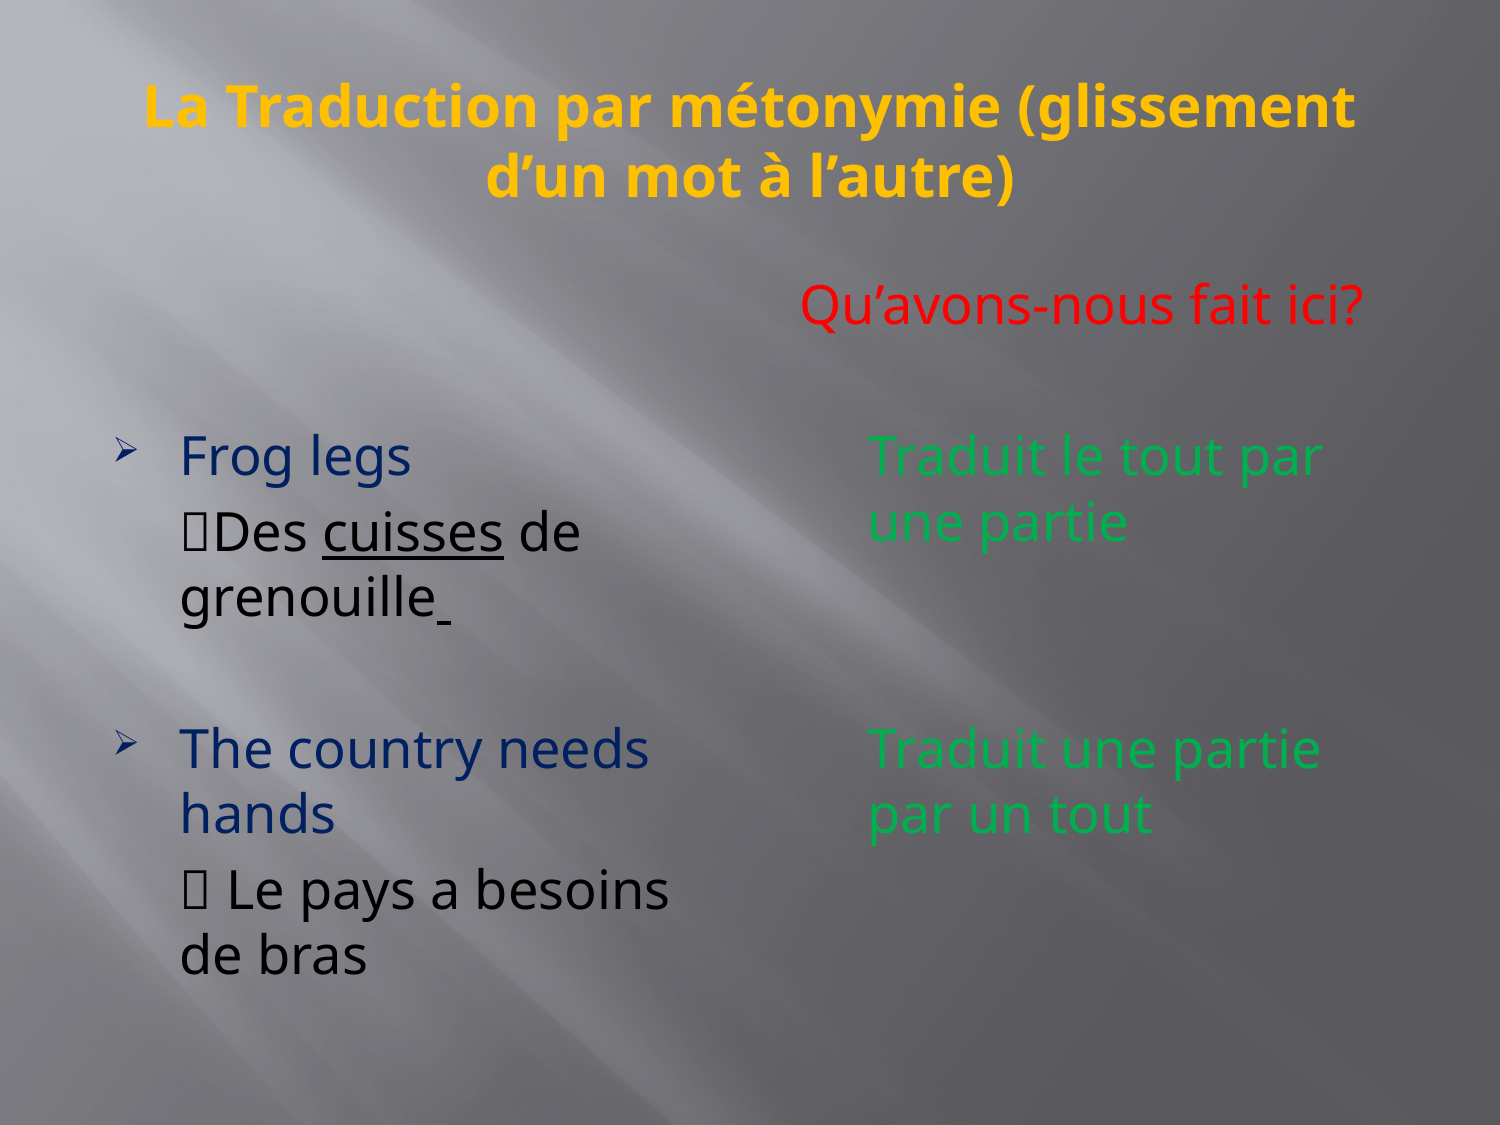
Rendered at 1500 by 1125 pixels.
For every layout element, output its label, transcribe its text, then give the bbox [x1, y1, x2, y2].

list Qu’avons-nous fait ici? Traduit le tout par une partie Traduit une partie par un tout [762, 262, 1425, 1005]
title La Traduction par métonymie (glissement d’un mot à l’autre) [75, 45, 1425, 233]
list Frog legs Des cuisses de grenouille The country needs hands  Le pays a besoins de bras [75, 262, 738, 1005]
